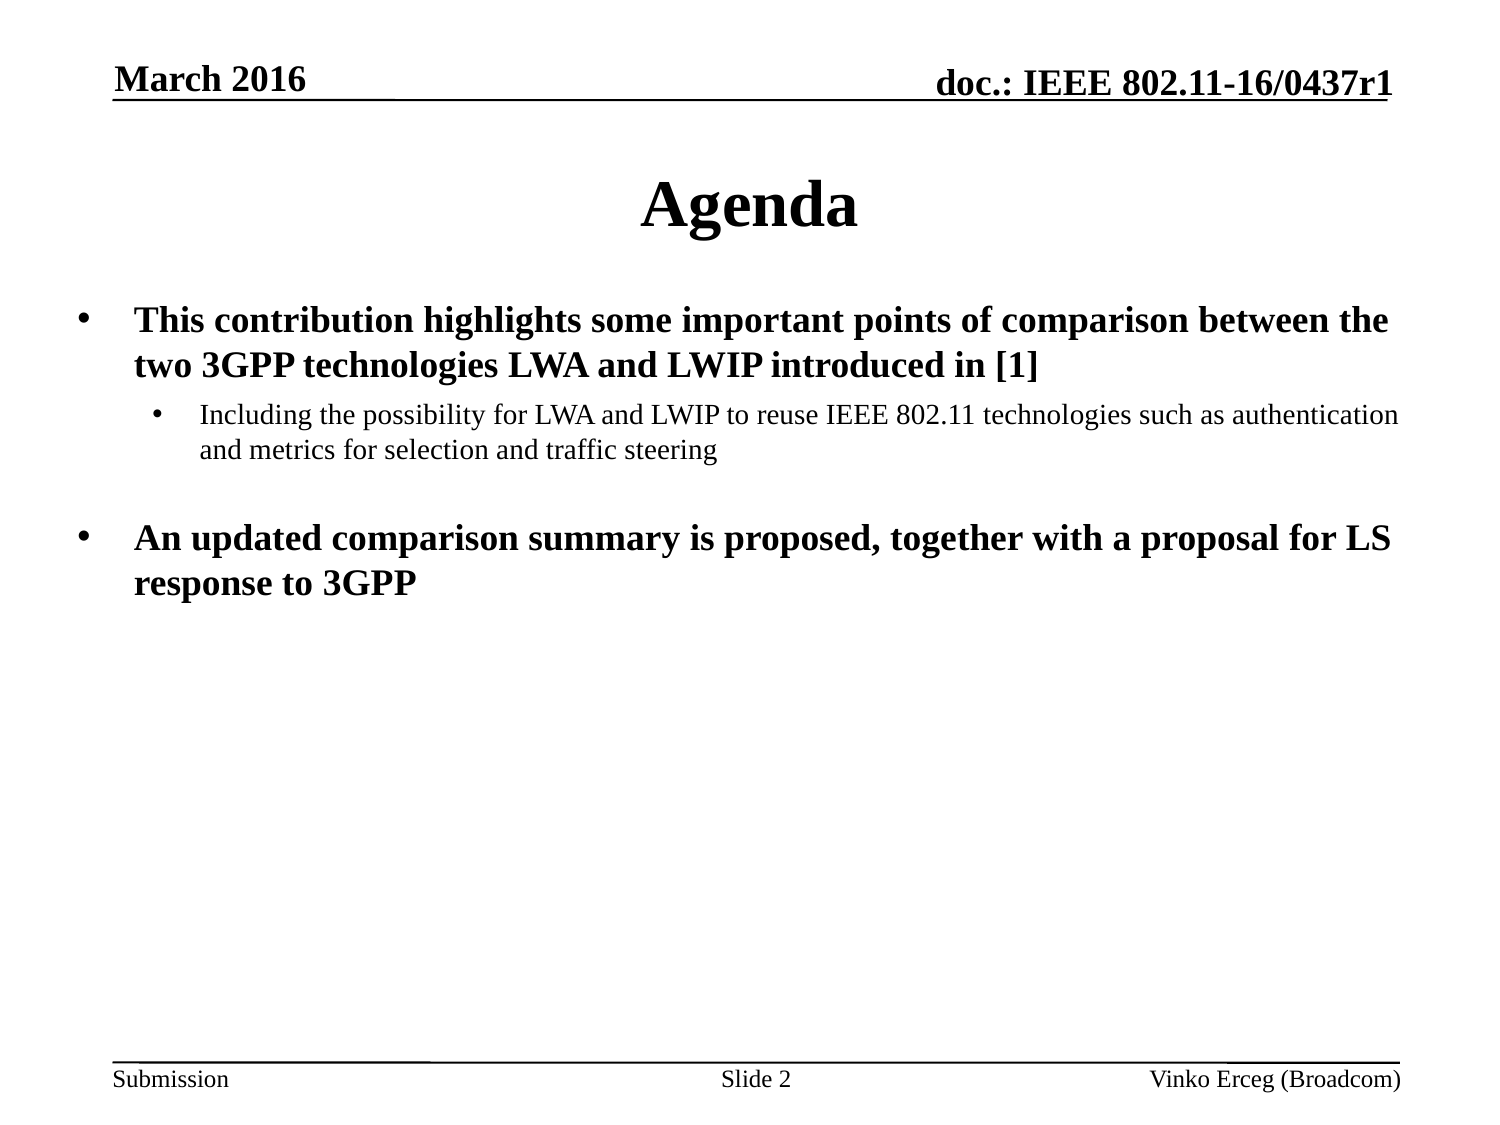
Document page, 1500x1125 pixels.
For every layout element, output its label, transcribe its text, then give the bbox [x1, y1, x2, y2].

slide_number Slide 2 [712, 1061, 800, 1123]
title Agenda [112, 112, 1388, 287]
list This contribution highlights some important points of comparison between the two 3GPP technologies LWA and LWIP introduced in [1] Including the possibility for LWA and LWIP to reuse IEEE 802.11 technologies such as authentication and metrics for selection and traffic steering An updated comparison summary is proposed, together with a proposal for LS response to 3GPP [62, 287, 1438, 963]
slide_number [114, 54, 423, 100]
footer Vinko Erceg (Broadcom) [878, 1061, 1402, 1093]
